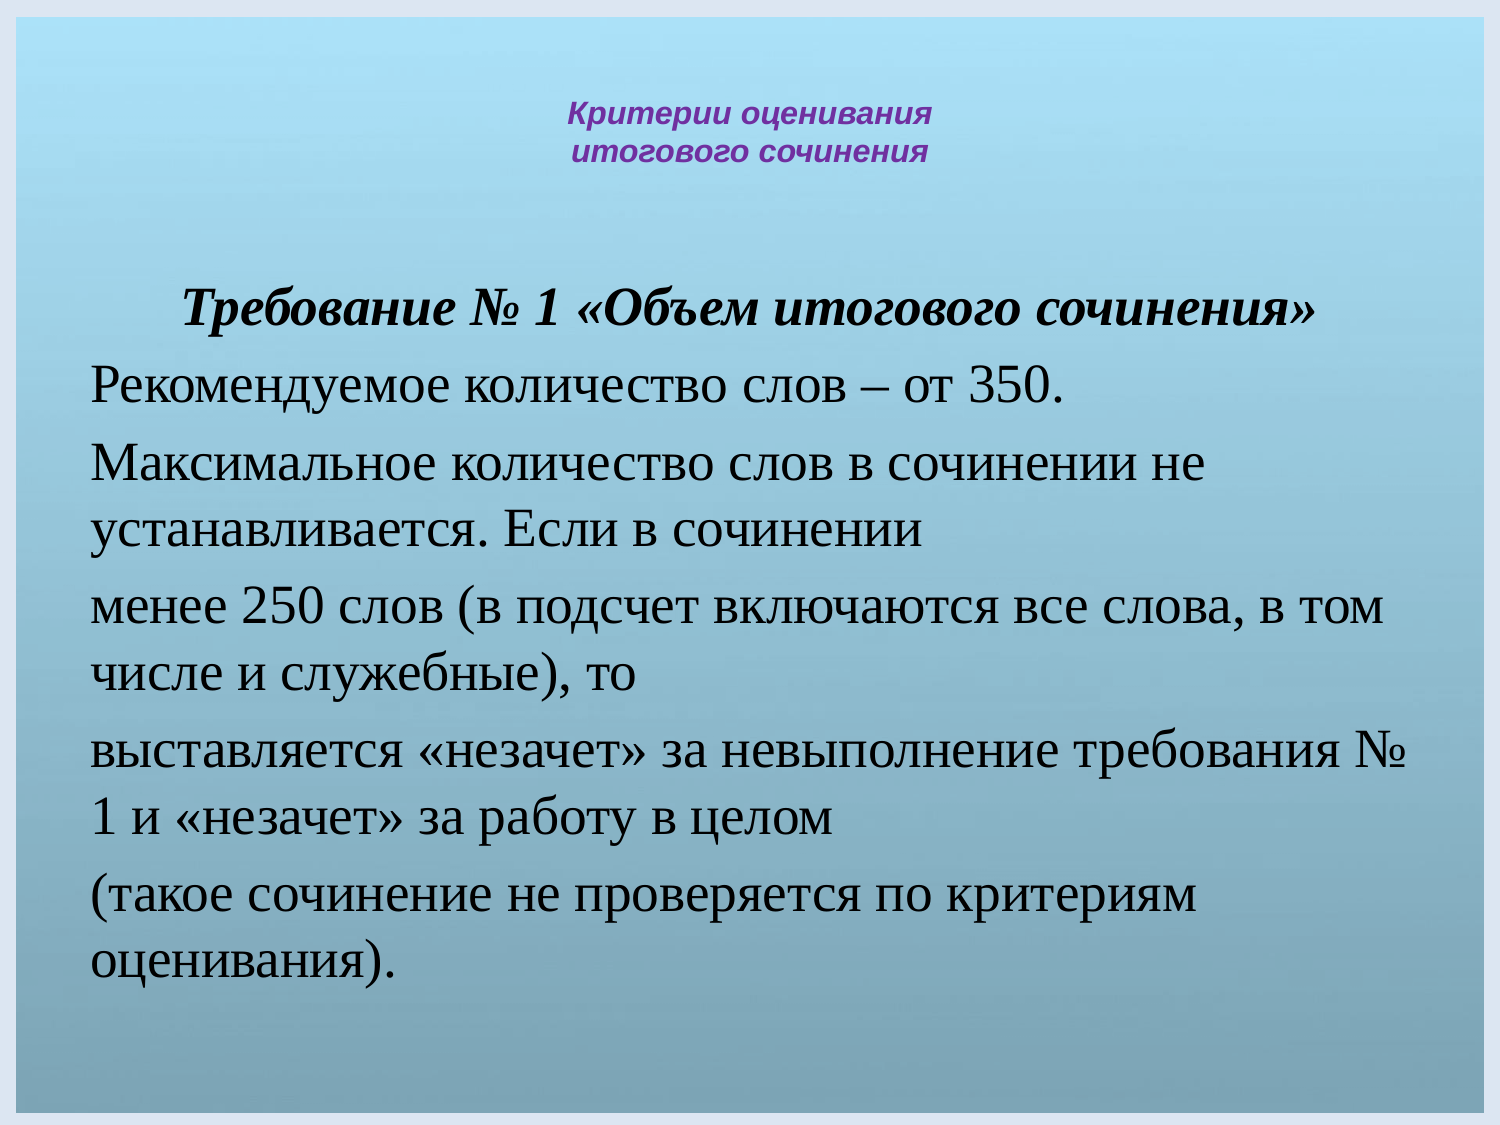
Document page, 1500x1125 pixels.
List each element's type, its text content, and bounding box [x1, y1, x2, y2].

list Требование № 1 «Объем итогового сочинения» Рекомендуемое количество слов – от 350. Максимальное количество слов в сочинении не устанавливается. Если в сочинении менее 250 слов (в подсчет включаются все слова, в том числе и служебные), то выставляется «незачет» за невыполнение требования № 1 и «незачет» за работу в целом (такое сочинение не проверяется по критериям оценивания). [75, 262, 1425, 1005]
title Критерии оценивания итогового сочинения [75, 45, 1425, 233]
